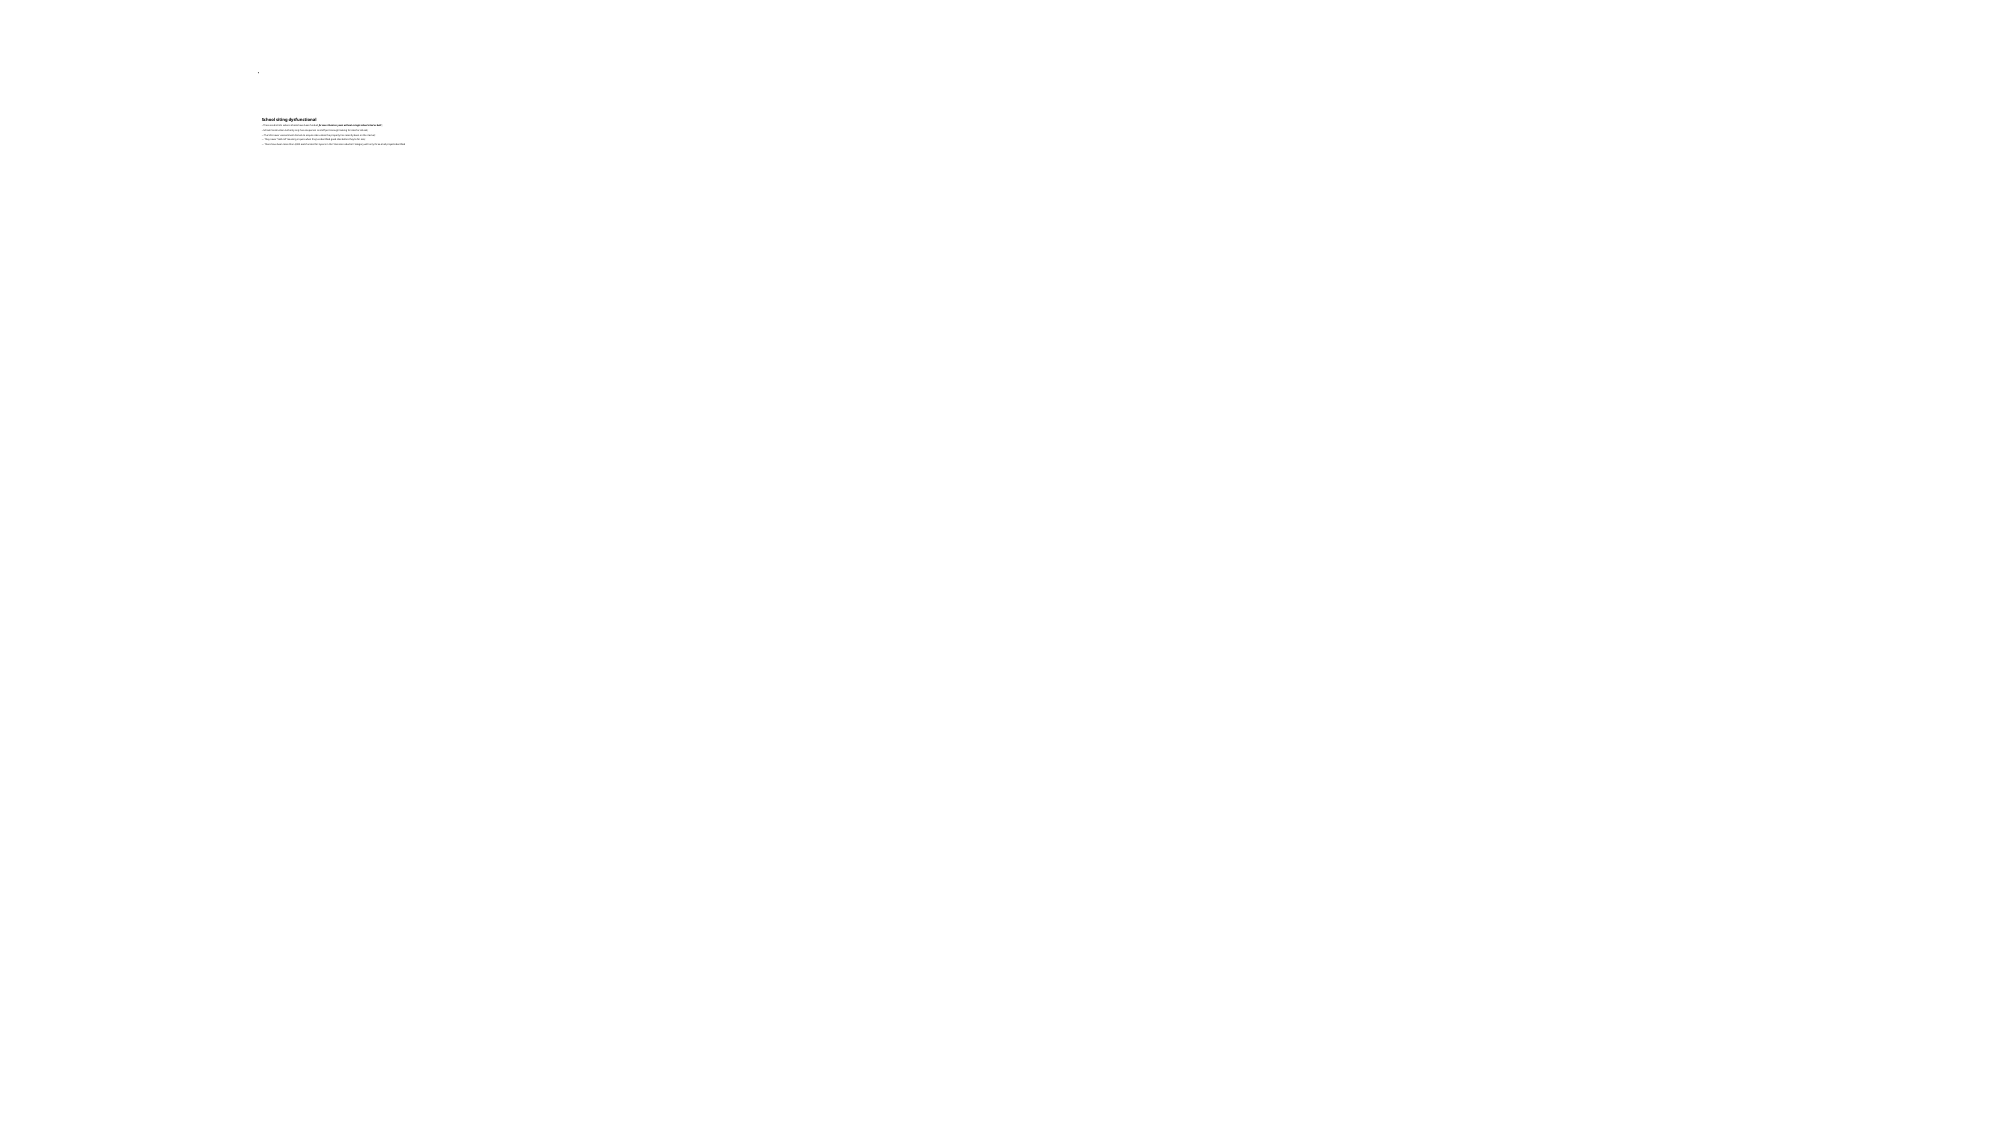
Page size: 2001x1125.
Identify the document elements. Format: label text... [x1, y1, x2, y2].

title School siting dysfunctional --There are districts where schools have been funded for more than ten years without a single school sited or built ; --School Construction Authority only has one person on staff per borough looking for sites for schools; ---The SCA never uses eminent domain to acquire sites unless the property has recently been on the market; --- They never “cold call” meaning inquire when they’ve identified good sites before they’re for sale; --- There have been more than 4,000 seats funded for 3 years in the “class size reduction” category with only three small projects identified [242, 59, 1906, 165]
